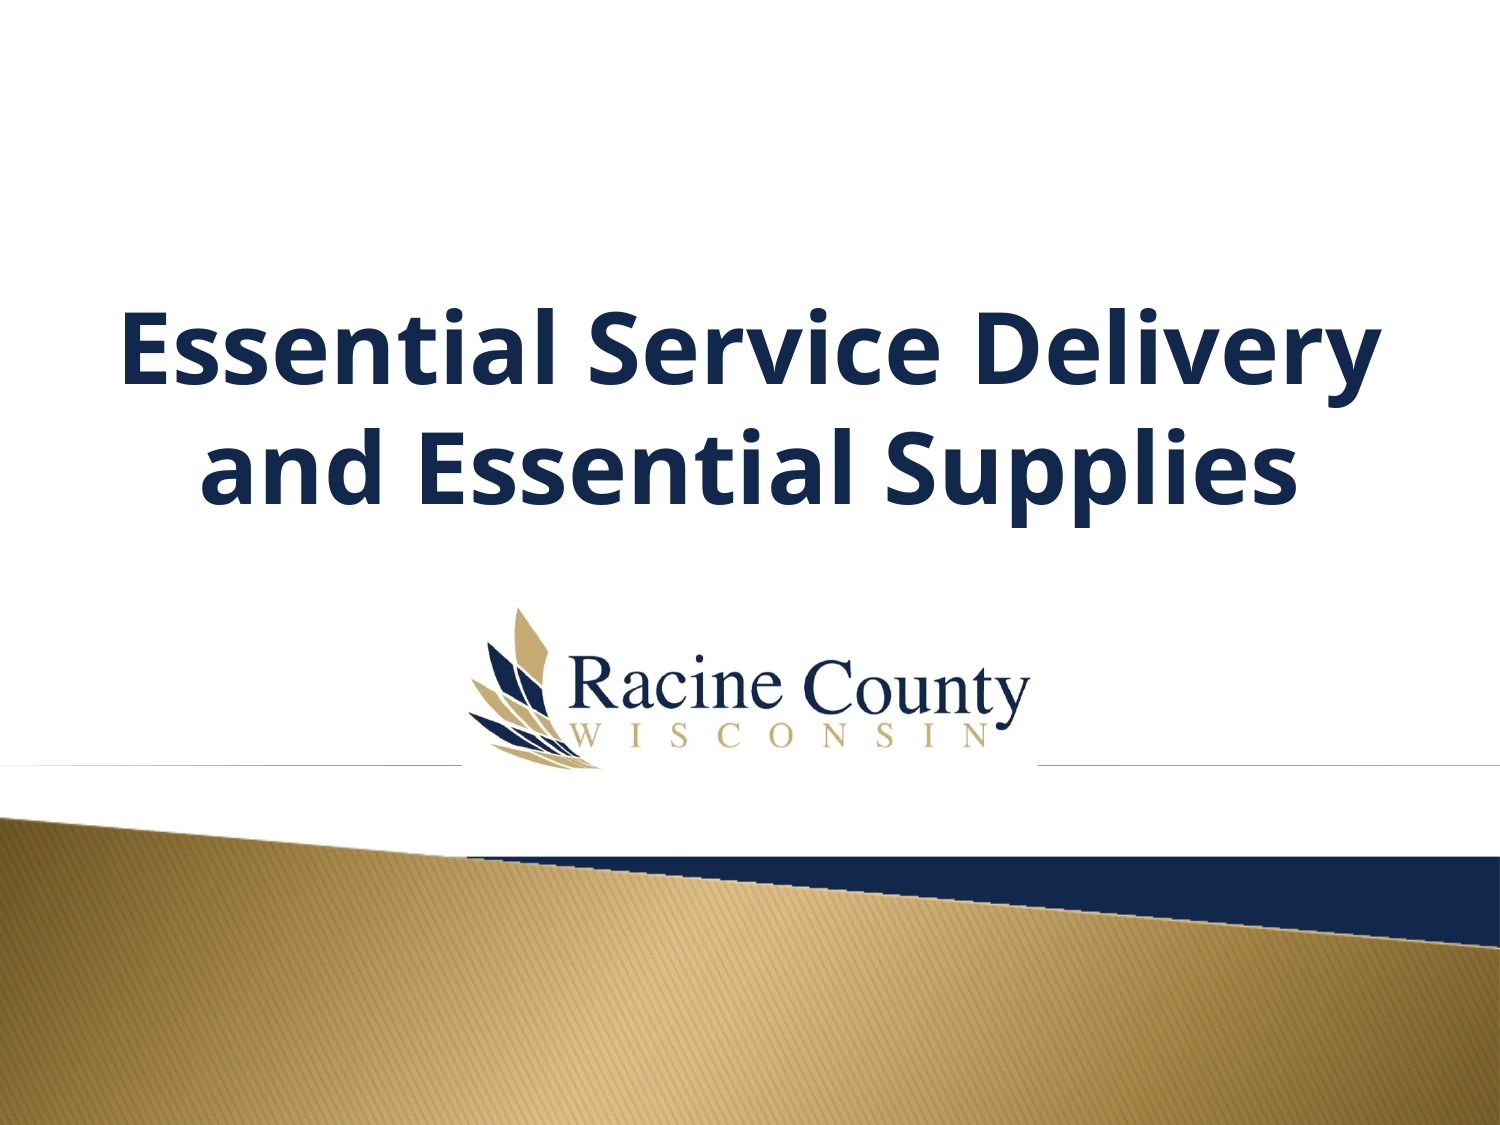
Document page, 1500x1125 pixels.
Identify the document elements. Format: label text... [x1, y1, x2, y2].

picture [0, 810, 1500, 1125]
text_box Essential Service Delivery and Essential Supplies [74, 251, 1425, 533]
picture [462, 600, 1038, 786]
